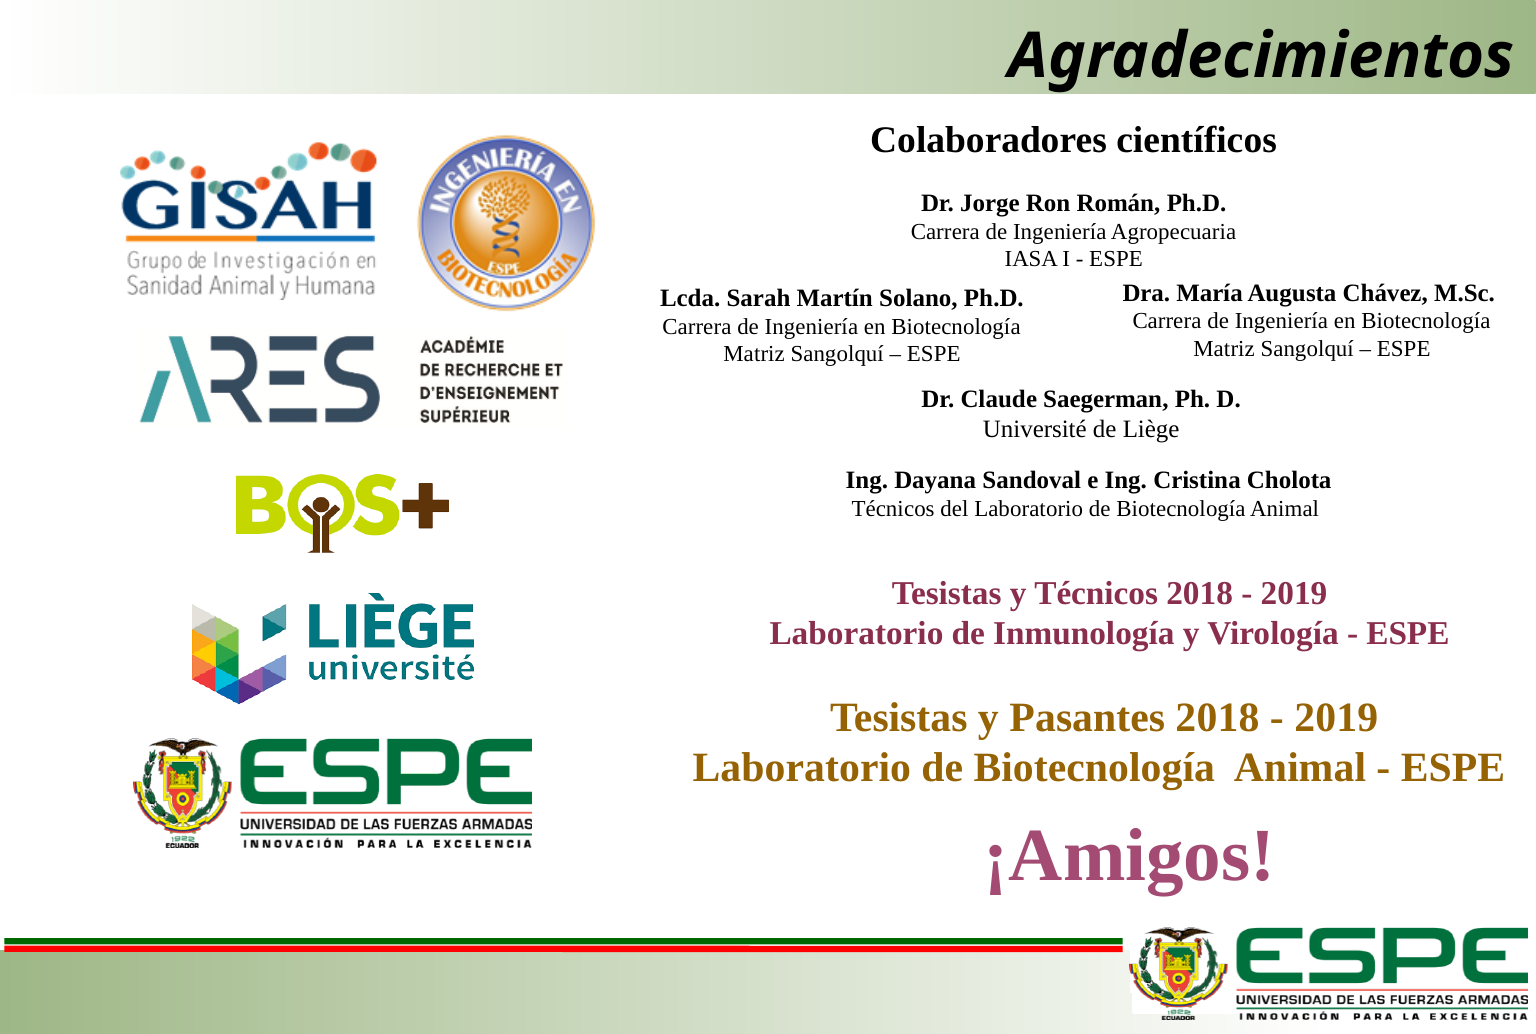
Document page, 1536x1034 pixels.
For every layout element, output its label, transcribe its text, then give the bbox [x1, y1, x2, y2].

picture [236, 474, 449, 553]
text_box Dr. Jorge Ron Román, Ph.D. Carrera de Ingeniería Agropecuaria IASA I - ESPE [874, 179, 1274, 279]
picture [408, 131, 603, 320]
picture [188, 589, 477, 706]
text_box Lcda. Sarah Martín Solano, Ph.D. Carrera de Ingeniería en Biotecnología Matriz Sangolquí – ESPE [626, 274, 1059, 374]
text_box Dr. Claude Saegerman, Ph. D. Université de Liège [897, 375, 1265, 450]
text_box Agradecimientos [685, 0, 1528, 104]
text_box Colaboradores científicos [855, 107, 1293, 168]
text_box Tesistas y Pasantes 2018 - 2019 Laboratorio de Biotecnología Animal - ESPE [673, 682, 1536, 797]
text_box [1129, 897, 1528, 1020]
picture [133, 738, 532, 848]
text_box Ing. Dayana Sandoval e Ing. Cristina Cholota Técnicos del Laboratorio de Biotecnología Animal [819, 456, 1359, 529]
text_box ¡Amigos! [969, 798, 1291, 903]
picture [135, 328, 568, 429]
picture [106, 131, 391, 309]
text_box Tesistas y Técnicos 2018 - 2019 Laboratorio de Inmunología y Virología - ESPE [744, 563, 1477, 659]
text_box Dra. María Augusta Chávez, M.Sc. Carrera de Ingeniería en Biotecnología Matriz Sangolquí – ESPE [1093, 268, 1531, 369]
